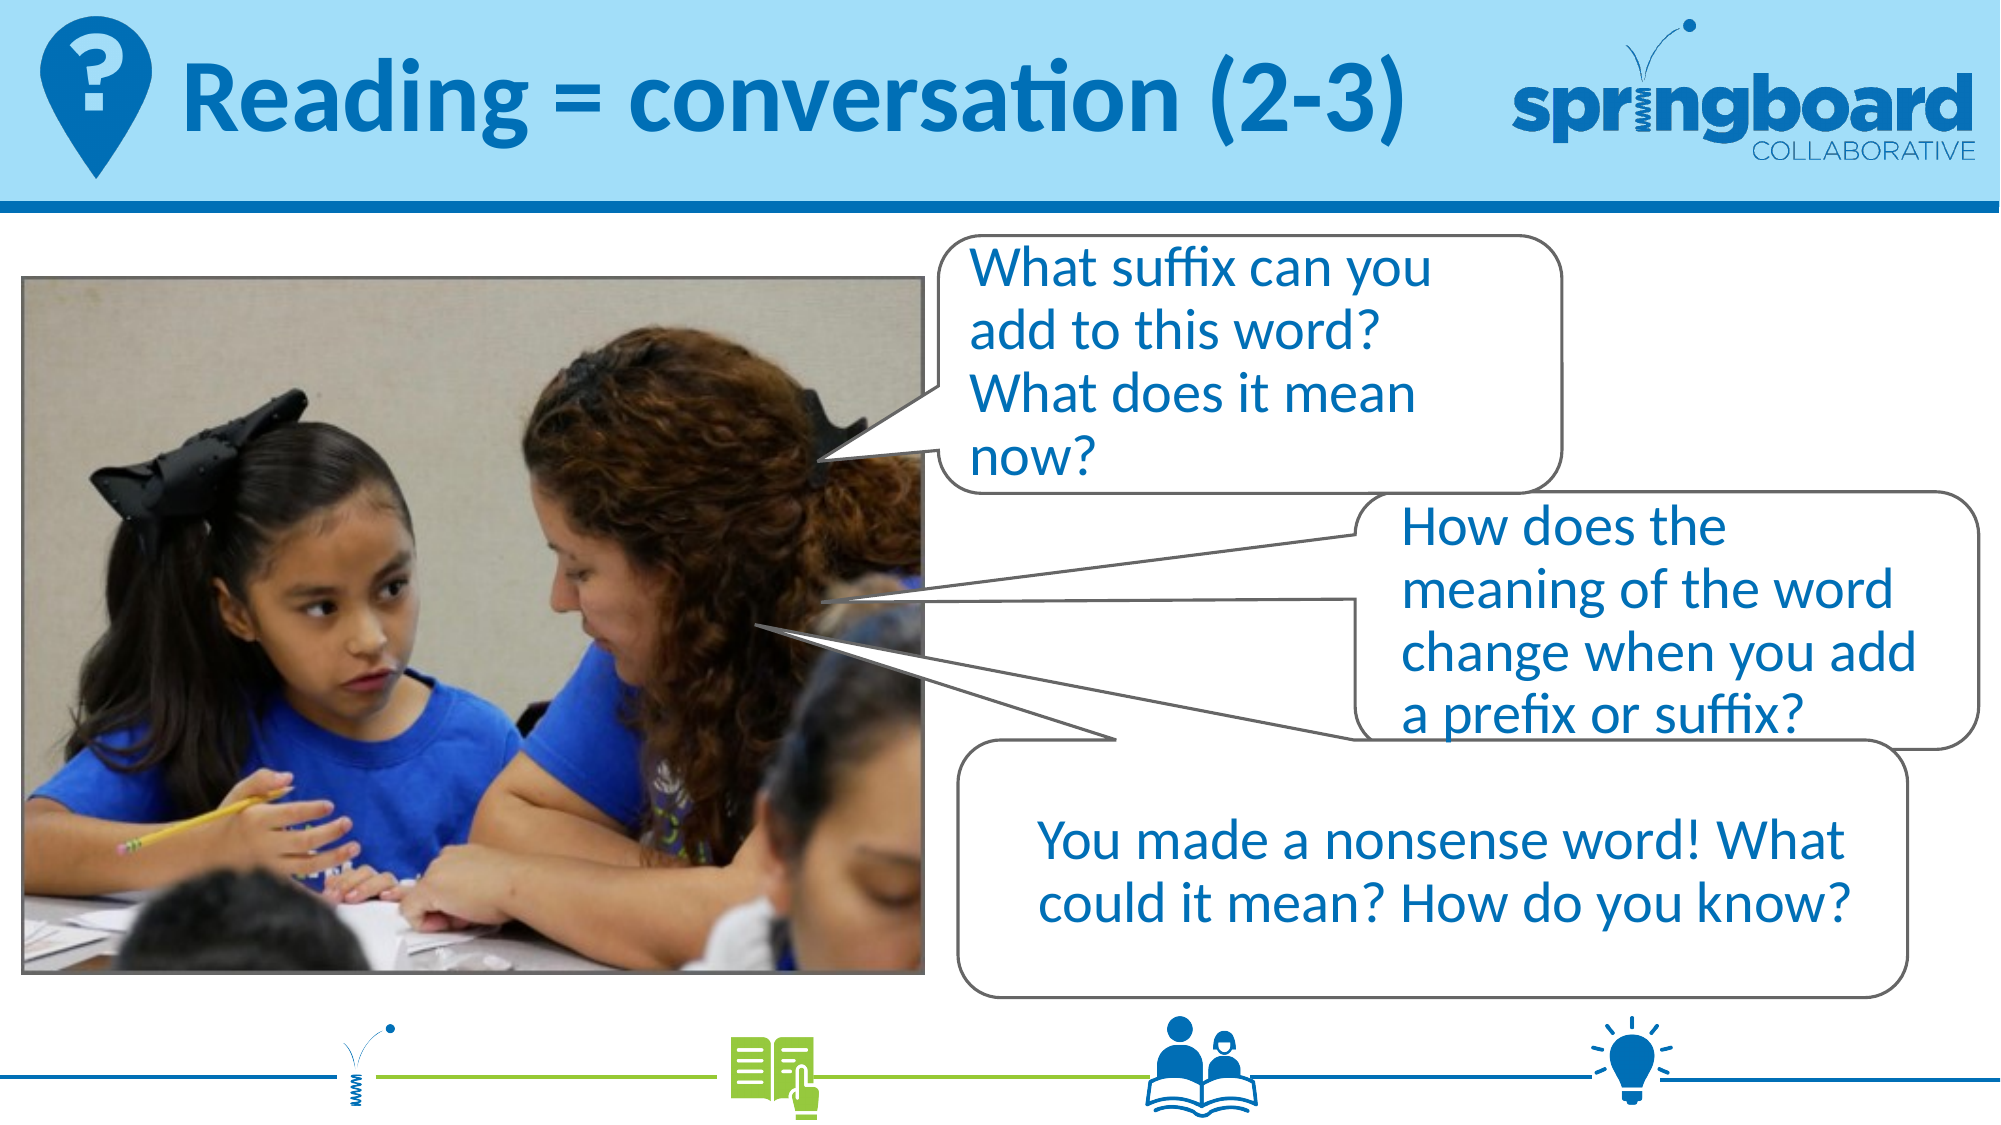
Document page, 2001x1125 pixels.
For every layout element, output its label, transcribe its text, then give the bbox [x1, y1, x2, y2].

list You made a nonsense word! What could it mean? How do you know? [984, 757, 1869, 987]
picture [731, 1037, 819, 1120]
title Reading = conversation (2-3) [136, 0, 2000, 196]
list What suffix can you add to this word? What does it mean now? [954, 260, 1527, 464]
list How does the meaning of the word change when you add a prefix or suffix? [1386, 519, 1959, 723]
picture [39, 16, 152, 180]
picture [1145, 1016, 1258, 1118]
picture [21, 276, 925, 975]
picture [1591, 1016, 1673, 1105]
picture [343, 1024, 395, 1106]
